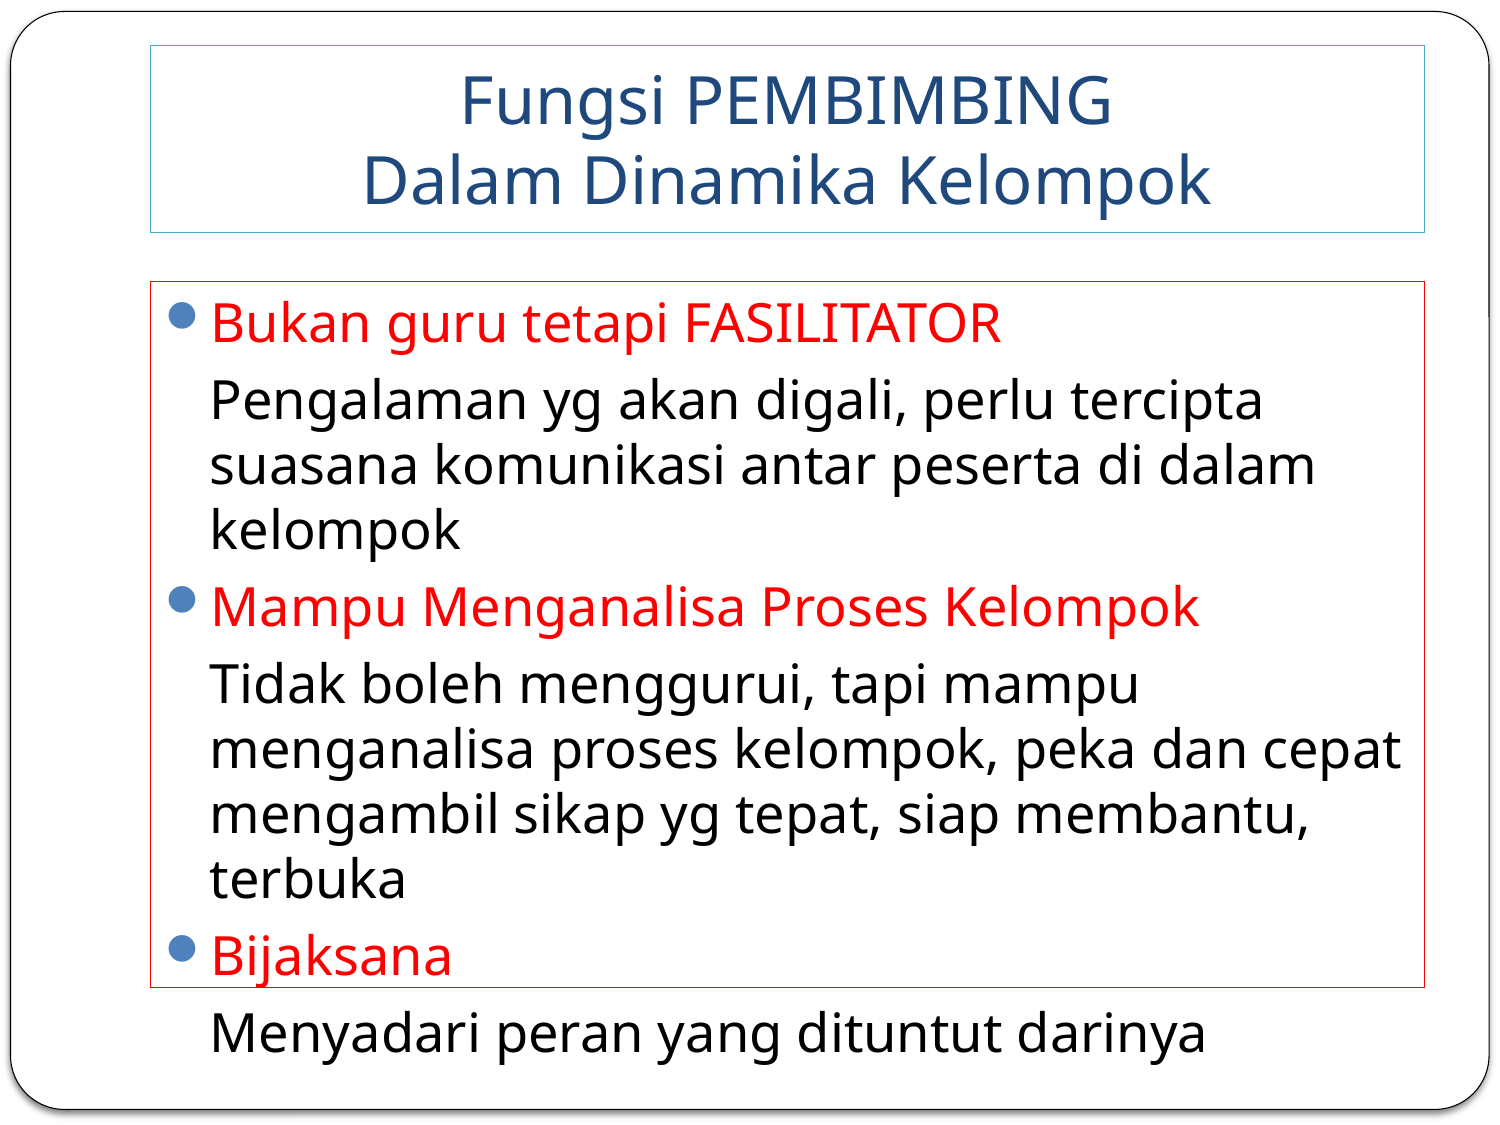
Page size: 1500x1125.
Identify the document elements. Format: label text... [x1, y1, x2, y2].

list Bukan guru tetapi FASILITATOR Pengalaman yg akan digali, perlu tercipta suasana komunikasi antar peserta di dalam kelompok Mampu Menganalisa Proses Kelompok Tidak boleh menggurui, tapi mampu menganalisa proses kelompok, peka dan cepat mengambil sikap yg tepat, siap membantu, terbuka Bijaksana Menyadari peran yang dituntut darinya [150, 281, 1425, 988]
title Fungsi PEMBIMBING Dalam Dinamika Kelompok [150, 45, 1425, 233]
